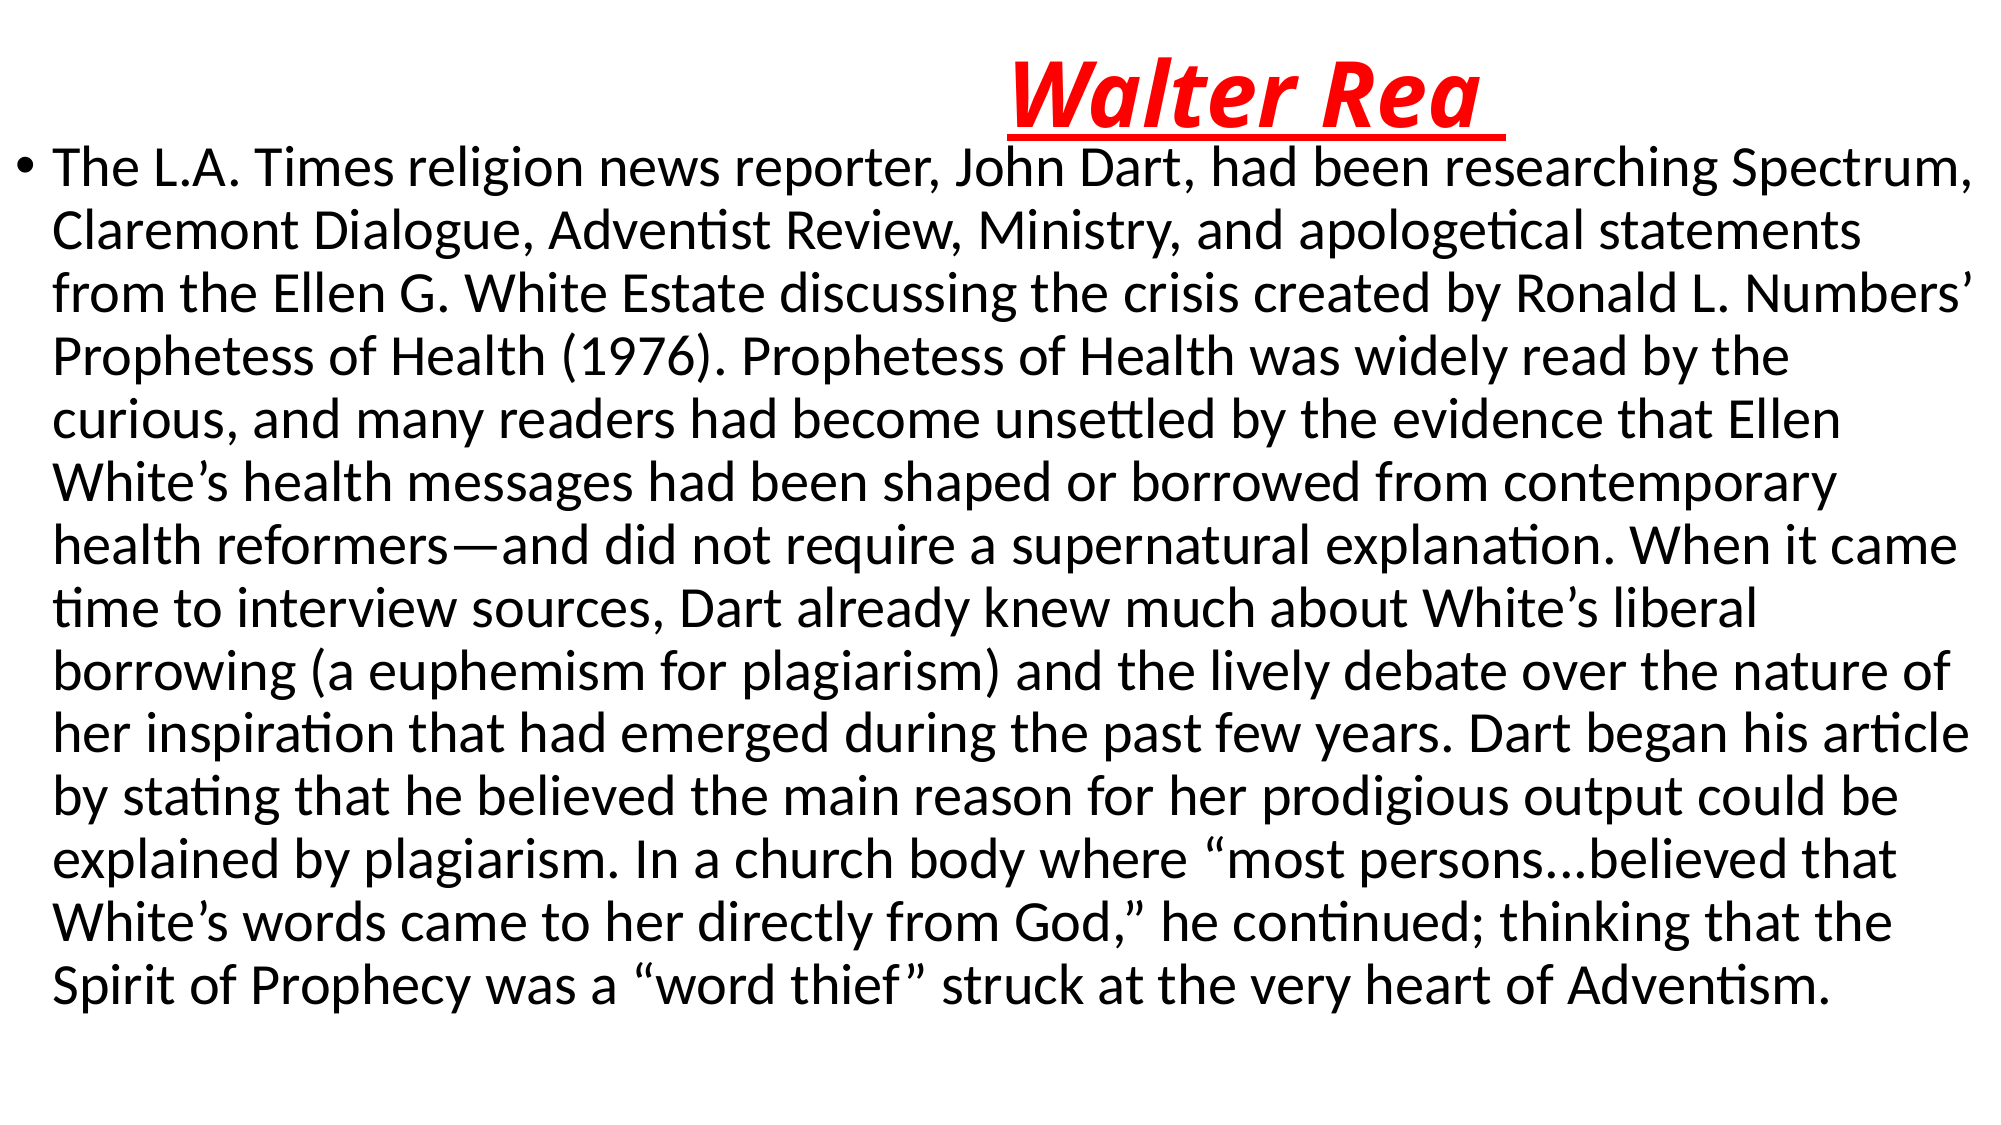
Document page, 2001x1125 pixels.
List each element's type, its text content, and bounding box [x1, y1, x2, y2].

list The L.A. Times religion news reporter, John Dart, had been researching Spectrum, Claremont Dialogue, Adventist Review, Ministry, and apologetical statements from the Ellen G. White Estate discussing the crisis created by Ronald L. Numbers’ Prophetess of Health (1976). Prophetess of Health was widely read by the curious, and many readers had become unsettled by the evidence that Ellen White’s health messages had been shaped or borrowed from contemporary health reformers—and did not require a supernatural explanation. When it came time to interview sources, Dart already knew much about White’s liberal borrowing (a euphemism for plagiarism) and the lively debate over the nature of her inspiration that had emerged during the past few years. Dart began his article by stating that he believed the main reason for her prodigious output could be explained by plagiarism. In a church body where “most persons...believed that White’s words came to her directly from God,” he continued; thinking that the Spirit of Prophecy was a “word thief” struck at the very heart of Adventism. [0, 128, 2000, 1125]
title Walter Rea [137, 0, 1863, 128]
